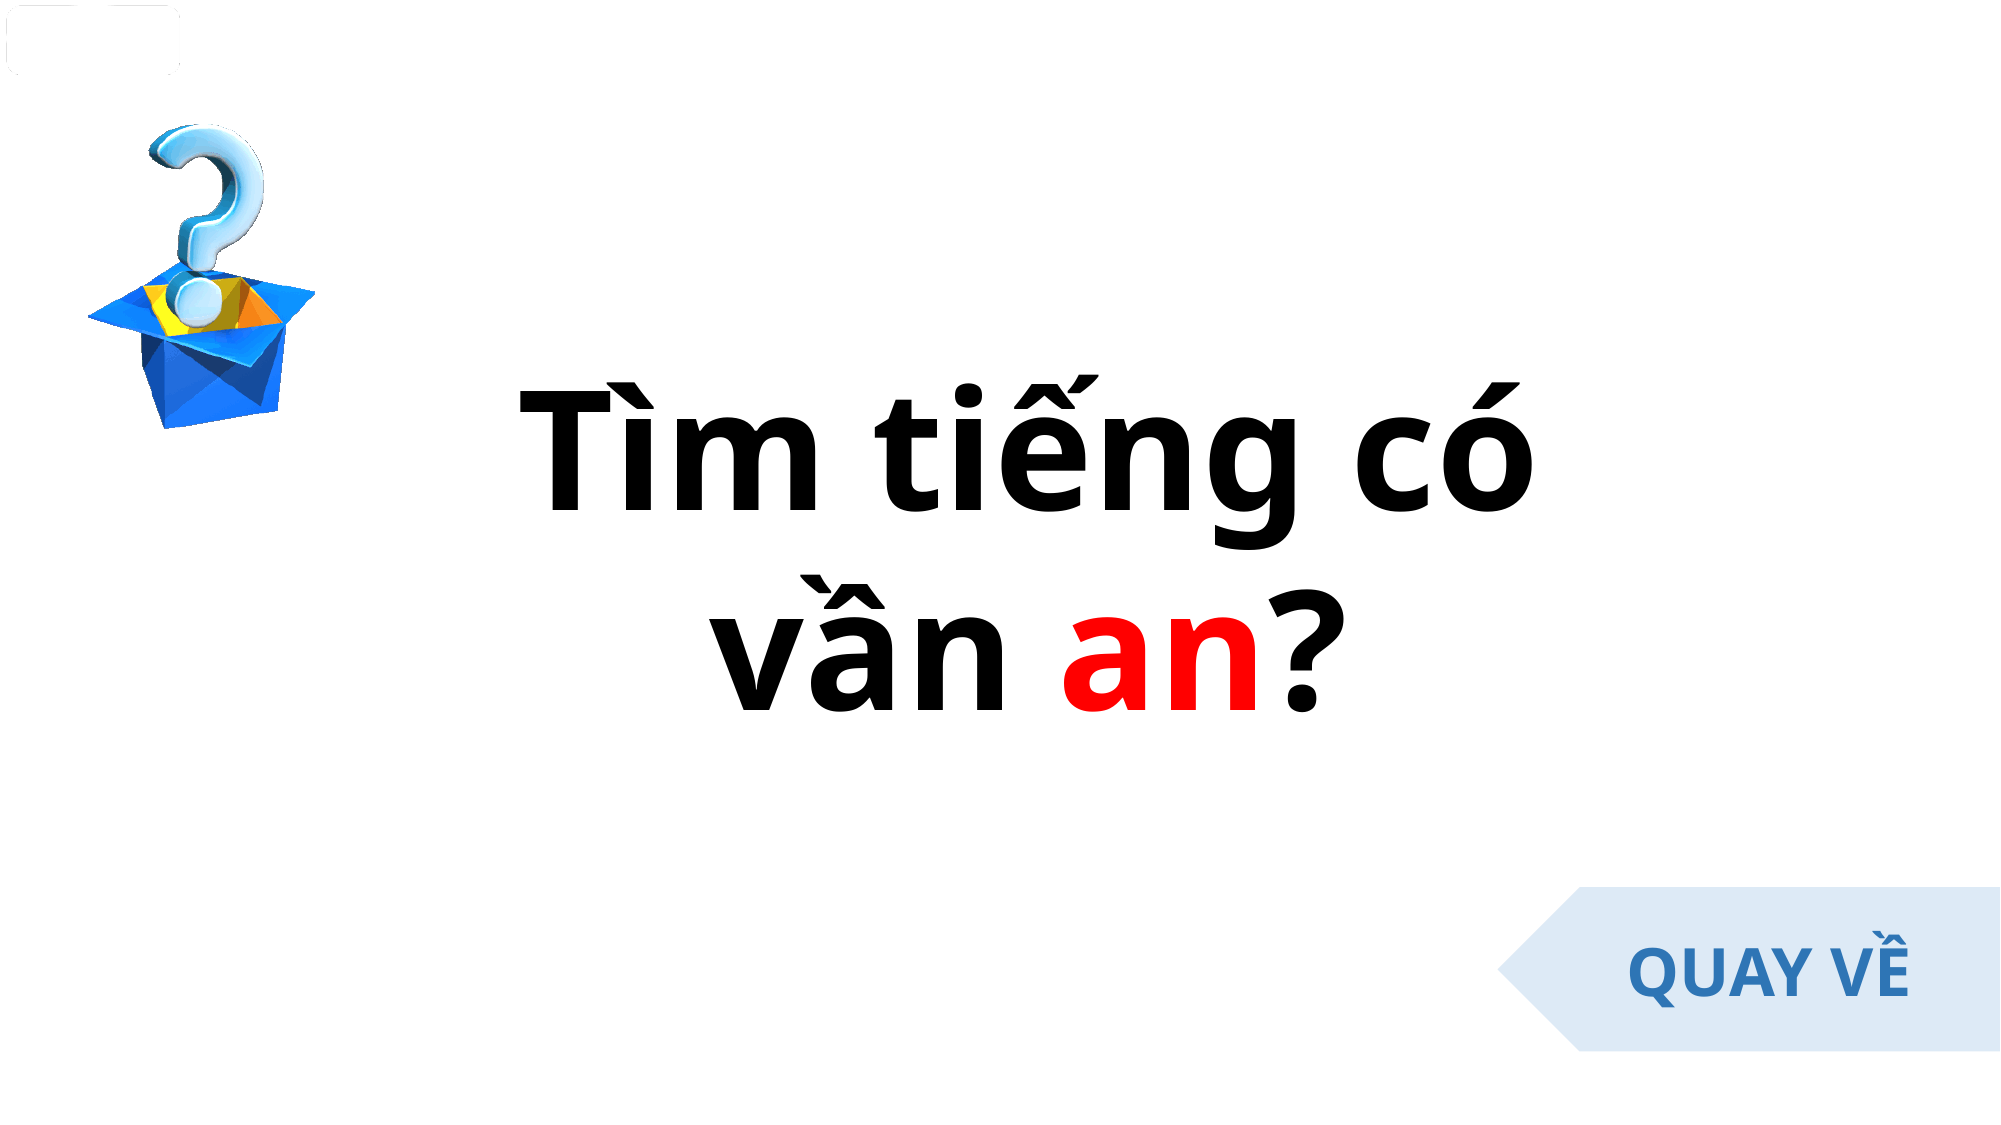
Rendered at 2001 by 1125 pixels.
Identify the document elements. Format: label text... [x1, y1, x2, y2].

text_box Tìm tiếng có vần an? [333, 335, 1724, 751]
picture [0, 0, 186, 81]
text_box QUAY VỀ [1497, 887, 2000, 1052]
picture [66, 115, 335, 442]
